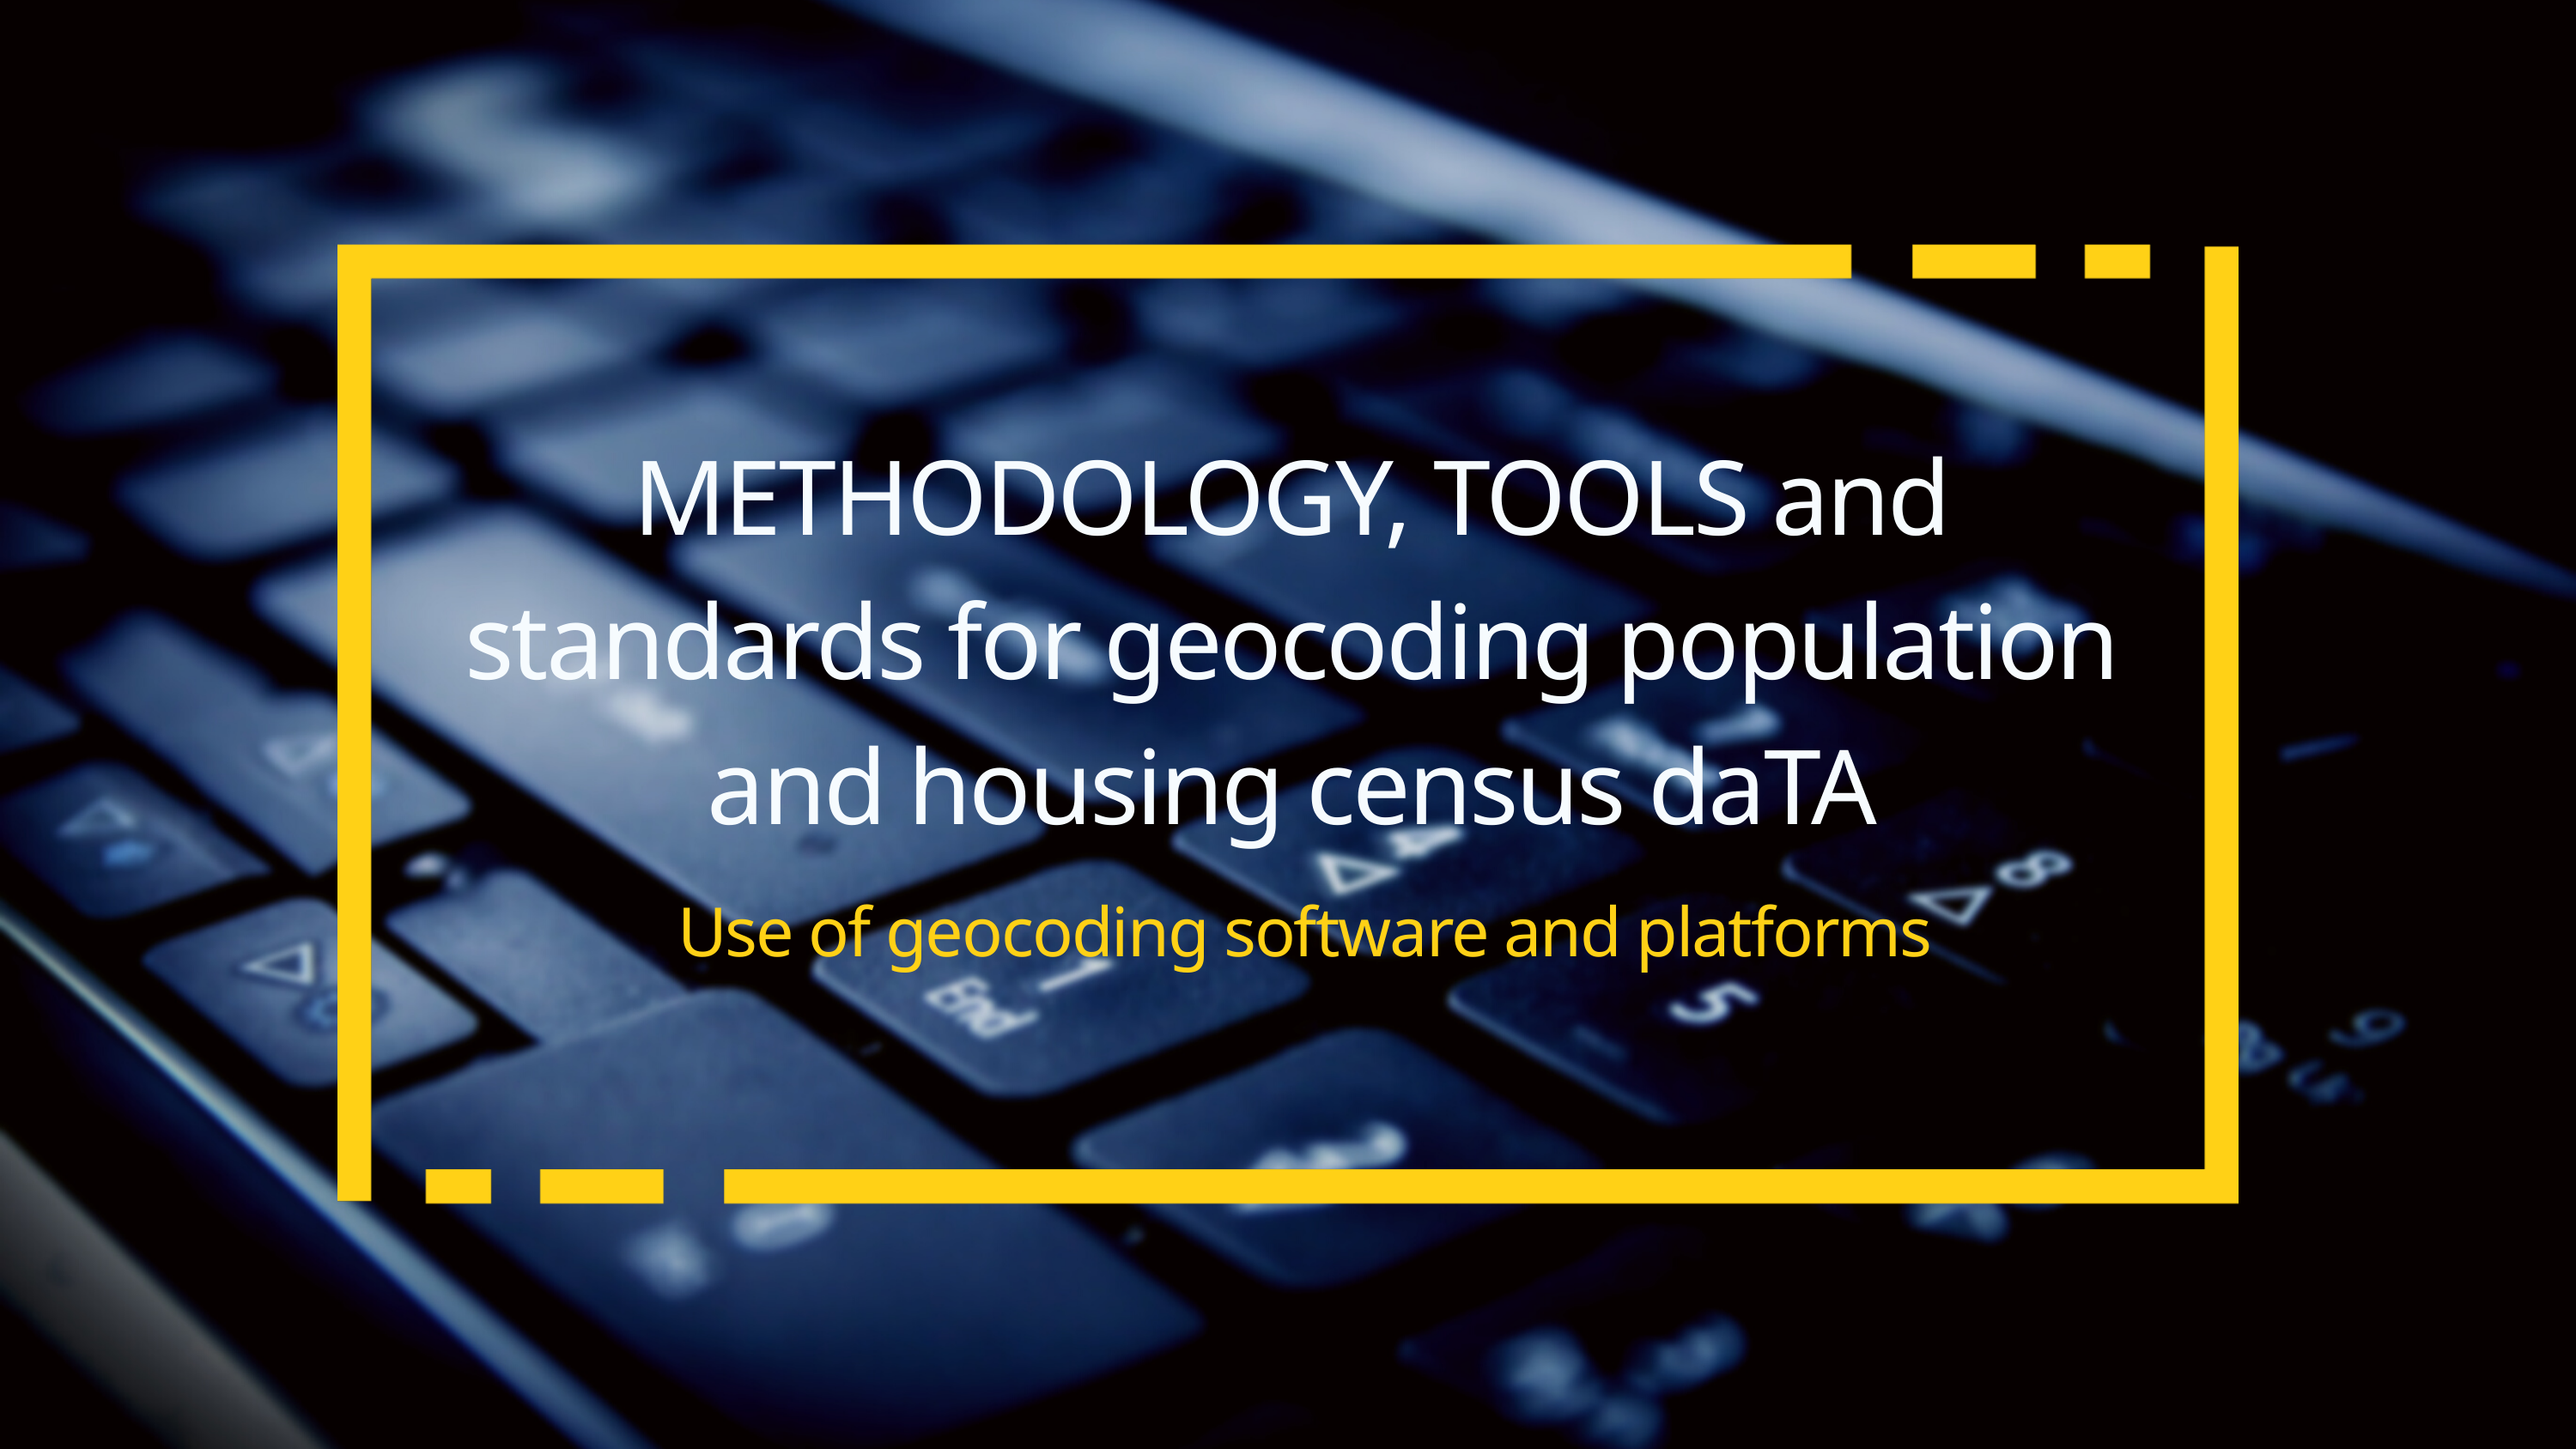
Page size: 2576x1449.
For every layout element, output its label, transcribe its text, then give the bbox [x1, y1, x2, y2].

text_box METHODOLOGY, TOOLS and standards for geocoding population and housing census daTA [383, 410, 2202, 845]
text_box Use of geocoding software and platforms [598, 875, 2012, 1021]
text_box [0, 0, 2576, 1449]
text_box [337, 244, 2239, 1204]
